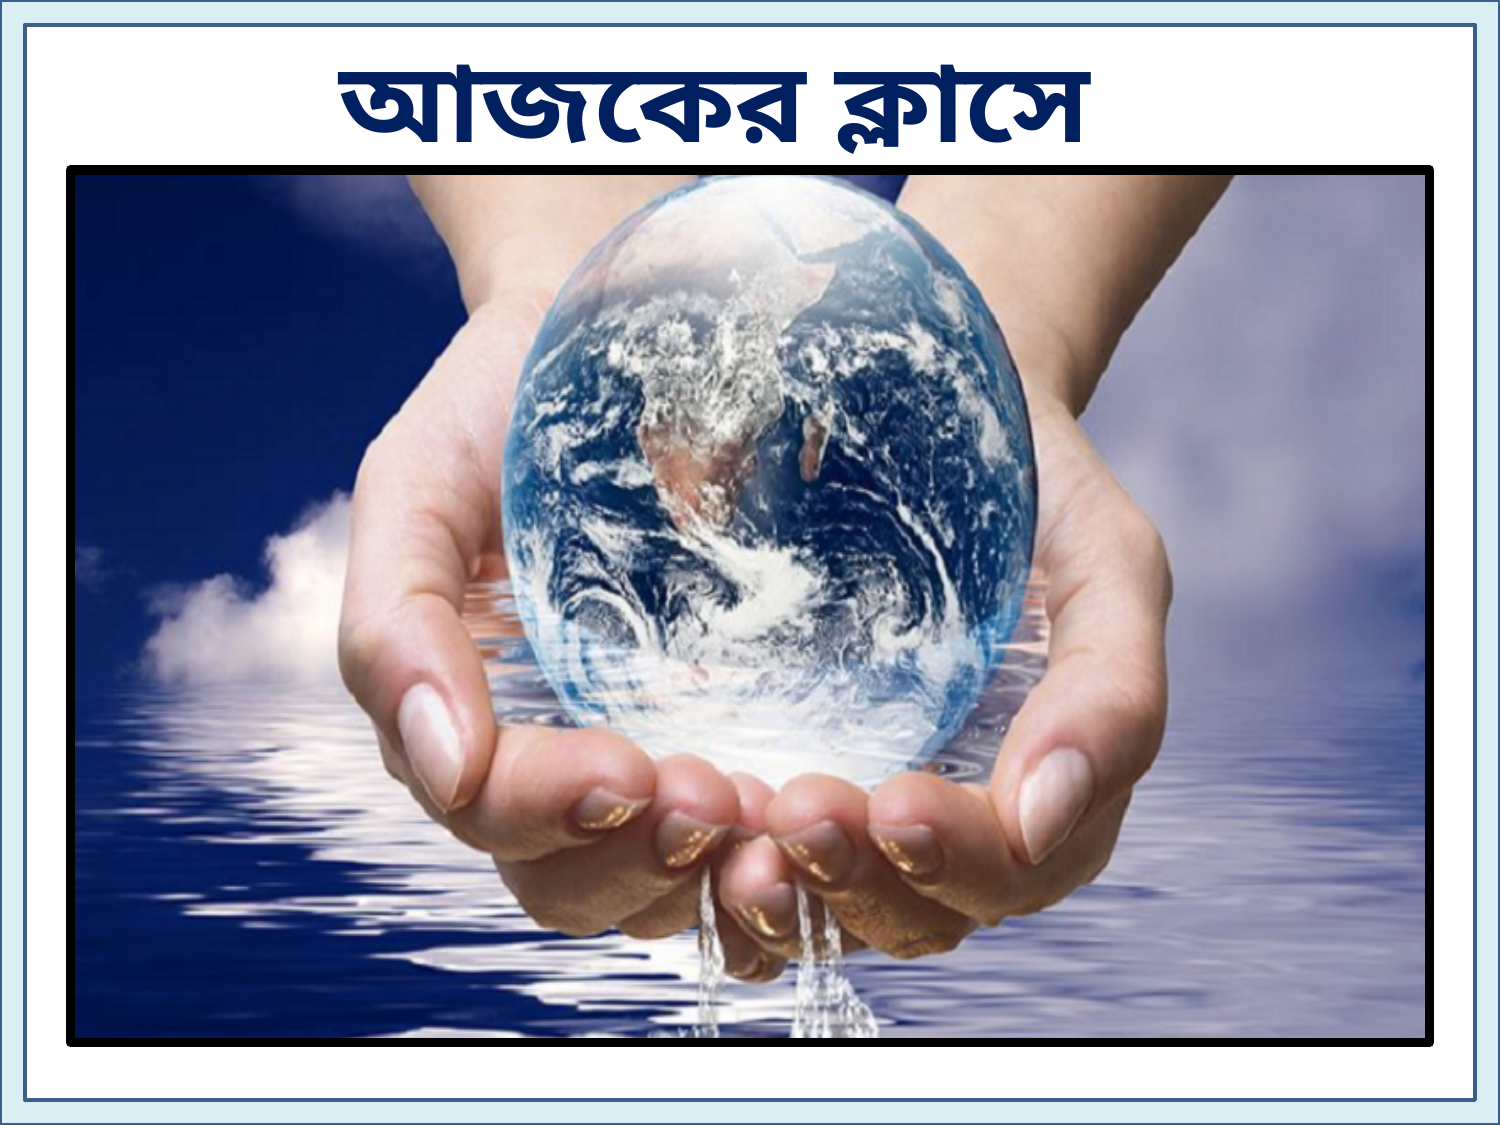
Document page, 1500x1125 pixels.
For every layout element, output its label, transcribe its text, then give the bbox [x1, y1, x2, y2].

text_box [23, 23, 1477, 1102]
text_box [0, 0, 1500, 1125]
text_box আজকের ক্লাসে স্বাগতম [324, 23, 1175, 165]
picture [74, 174, 1426, 1038]
